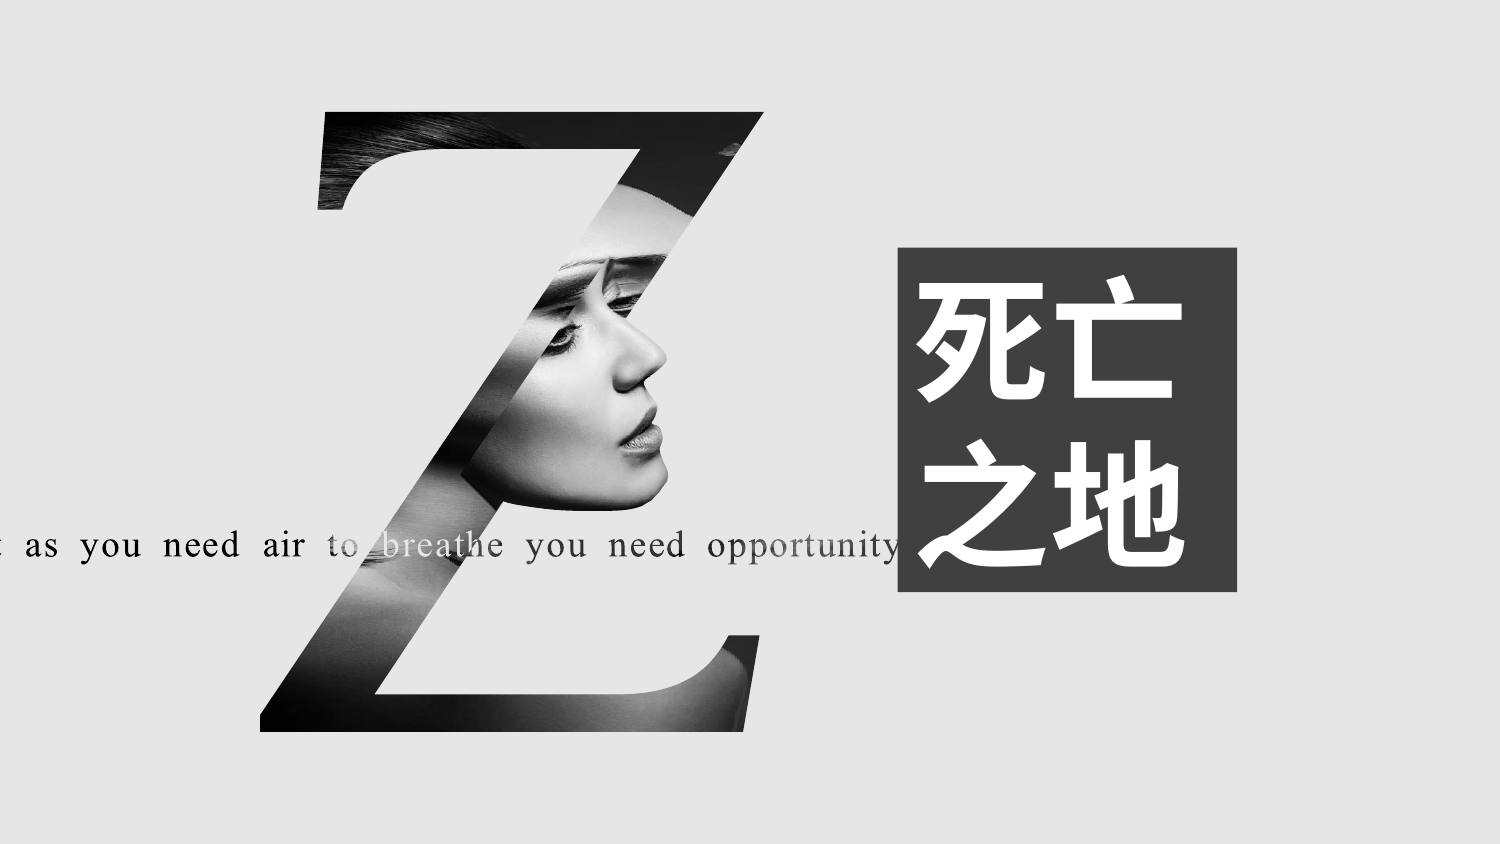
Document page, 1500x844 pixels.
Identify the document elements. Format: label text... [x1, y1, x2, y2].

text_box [0, 111, 1109, 733]
text_box 死亡之地 [1113, 247, 1238, 593]
